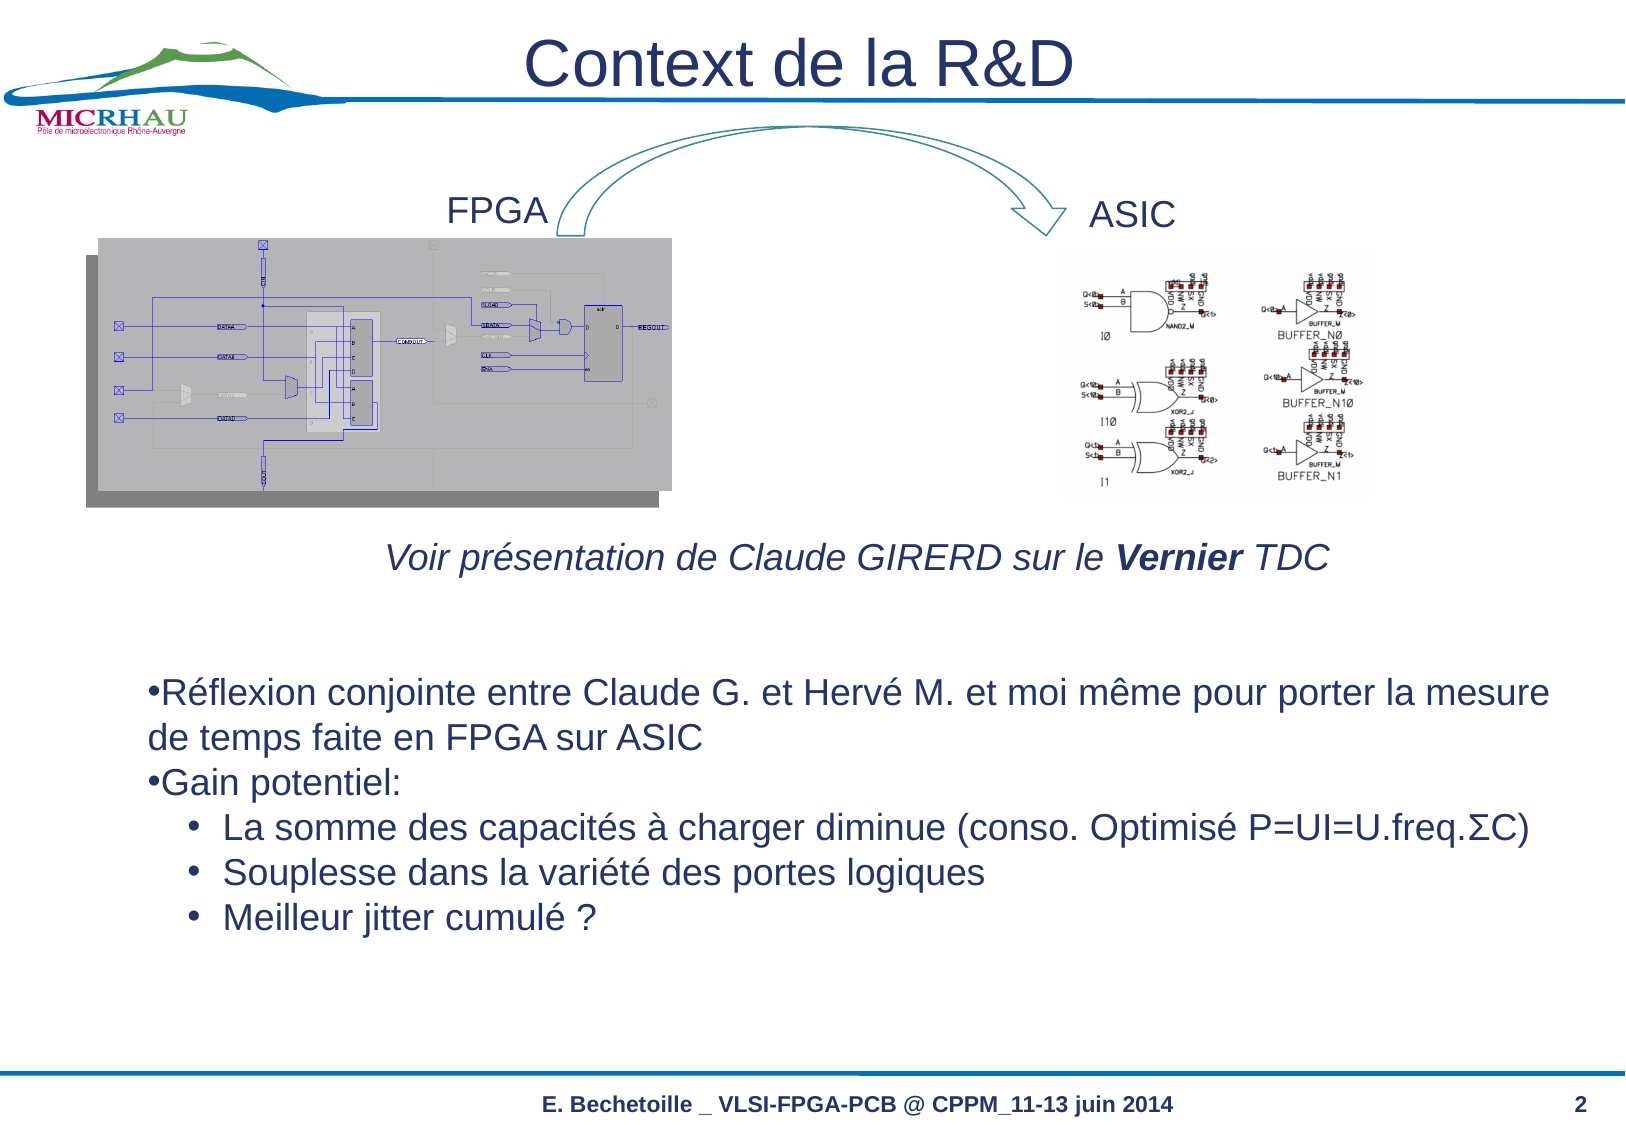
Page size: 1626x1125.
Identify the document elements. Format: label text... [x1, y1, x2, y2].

picture [0, 39, 349, 138]
picture [98, 238, 672, 491]
text_box FPGA [431, 178, 592, 237]
text_box ASIC [1074, 182, 1235, 245]
title Context de la R&D [233, 12, 1367, 79]
text_box [592, 126, 1067, 236]
picture [1060, 217, 1375, 533]
text_box Voir présentation de Claude GIRERD sur le Vernier TDC Réflexion conjointe entre Claude G. et Hervé M. et moi même pour porter la mesure de temps faite en FPGA sur ASIC Gain potentiel: La somme des capacités à charger diminue (conso. Optimisé P=UI=U.freq.ΣC) Souplesse dans la variété des portes logiques Meilleur jitter cumulé ? [132, 525, 1582, 965]
